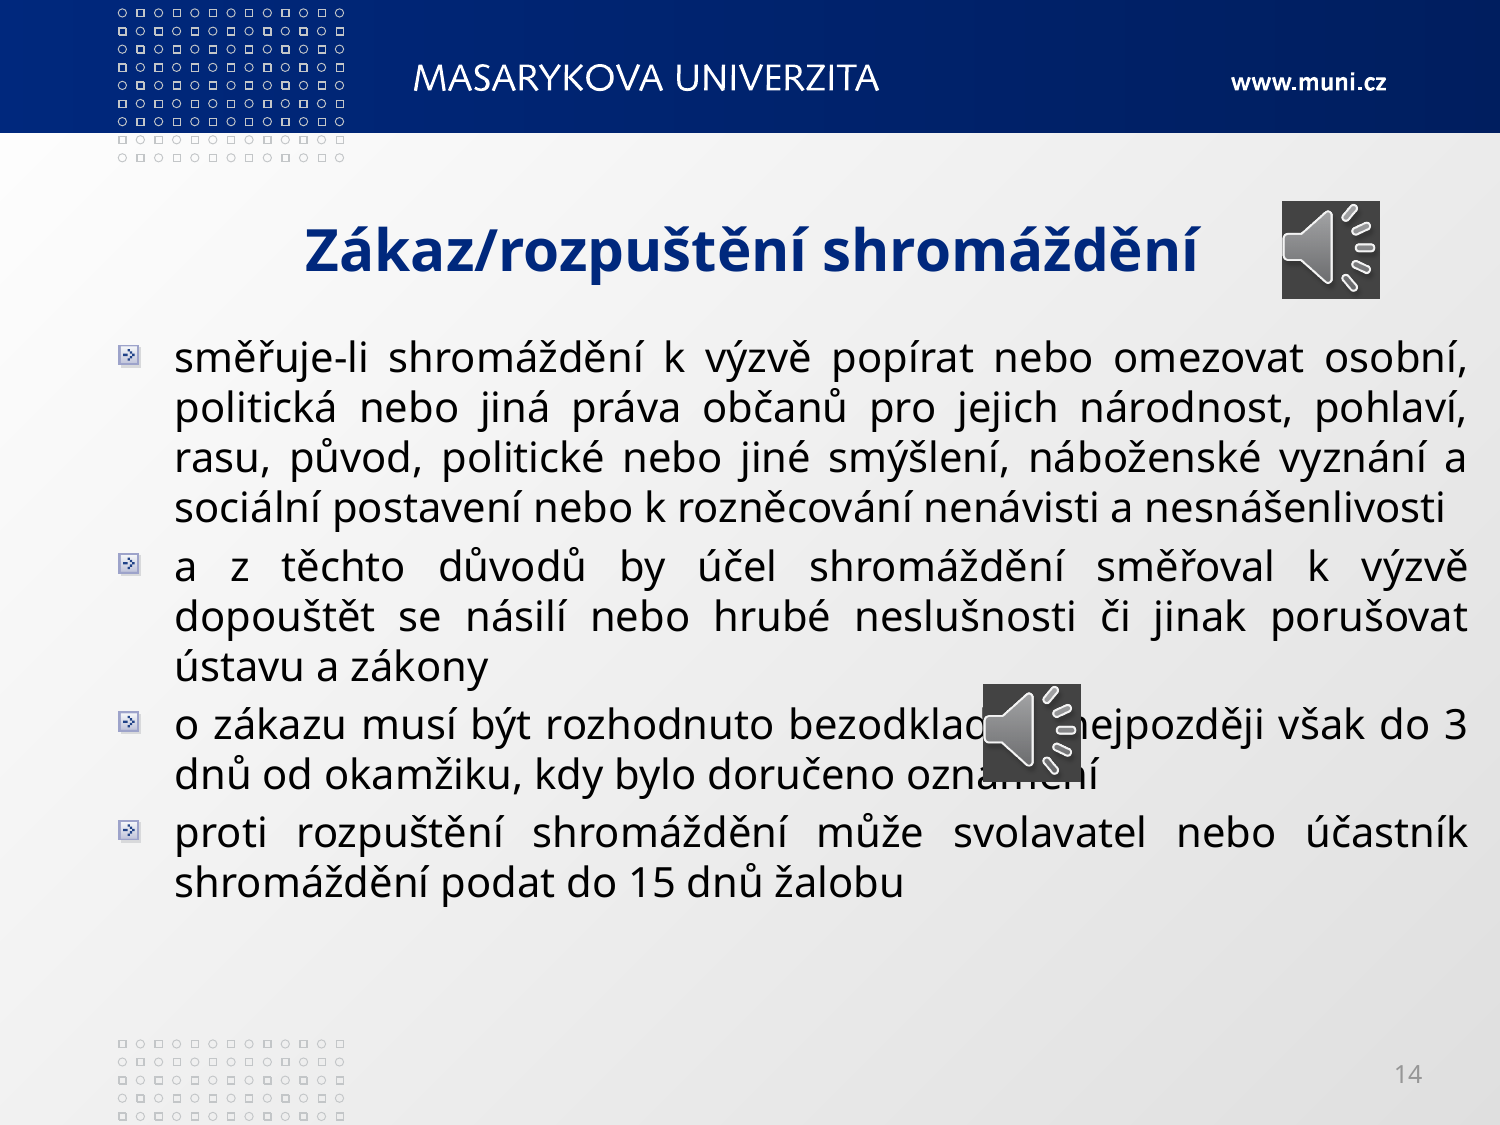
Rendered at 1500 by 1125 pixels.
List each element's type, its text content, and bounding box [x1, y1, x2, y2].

list směřuje-li shromáždění k výzvě popírat nebo omezovat osobní, politická nebo jiná práva občanů pro jejich národnost, pohlaví, rasu, původ, politické nebo jiné smýšlení, náboženské vyznání a sociální postavení nebo k rozněcování nenávisti a nesnášenlivosti a z těchto důvodů by účel shromáždění směřoval k výzvě dopouštět se násilí nebo hrubé neslušnosti či jinak porušovat ústavu a zákony o zákazu musí být rozhodnuto bezodkladně, nejpozději však do 3 dnů od okamžiku, kdy bylo doručeno oznámení proti rozpuštění shromáždění může svolavatel nebo účastník shromáždění podat do 15 dnů žalobu [118, 331, 1469, 1006]
title Zákaz/rozpuštění shromáždění [118, 184, 1403, 291]
slide_number 14 [1124, 1024, 1438, 1101]
picture [982, 682, 1083, 784]
picture [1280, 200, 1382, 301]
